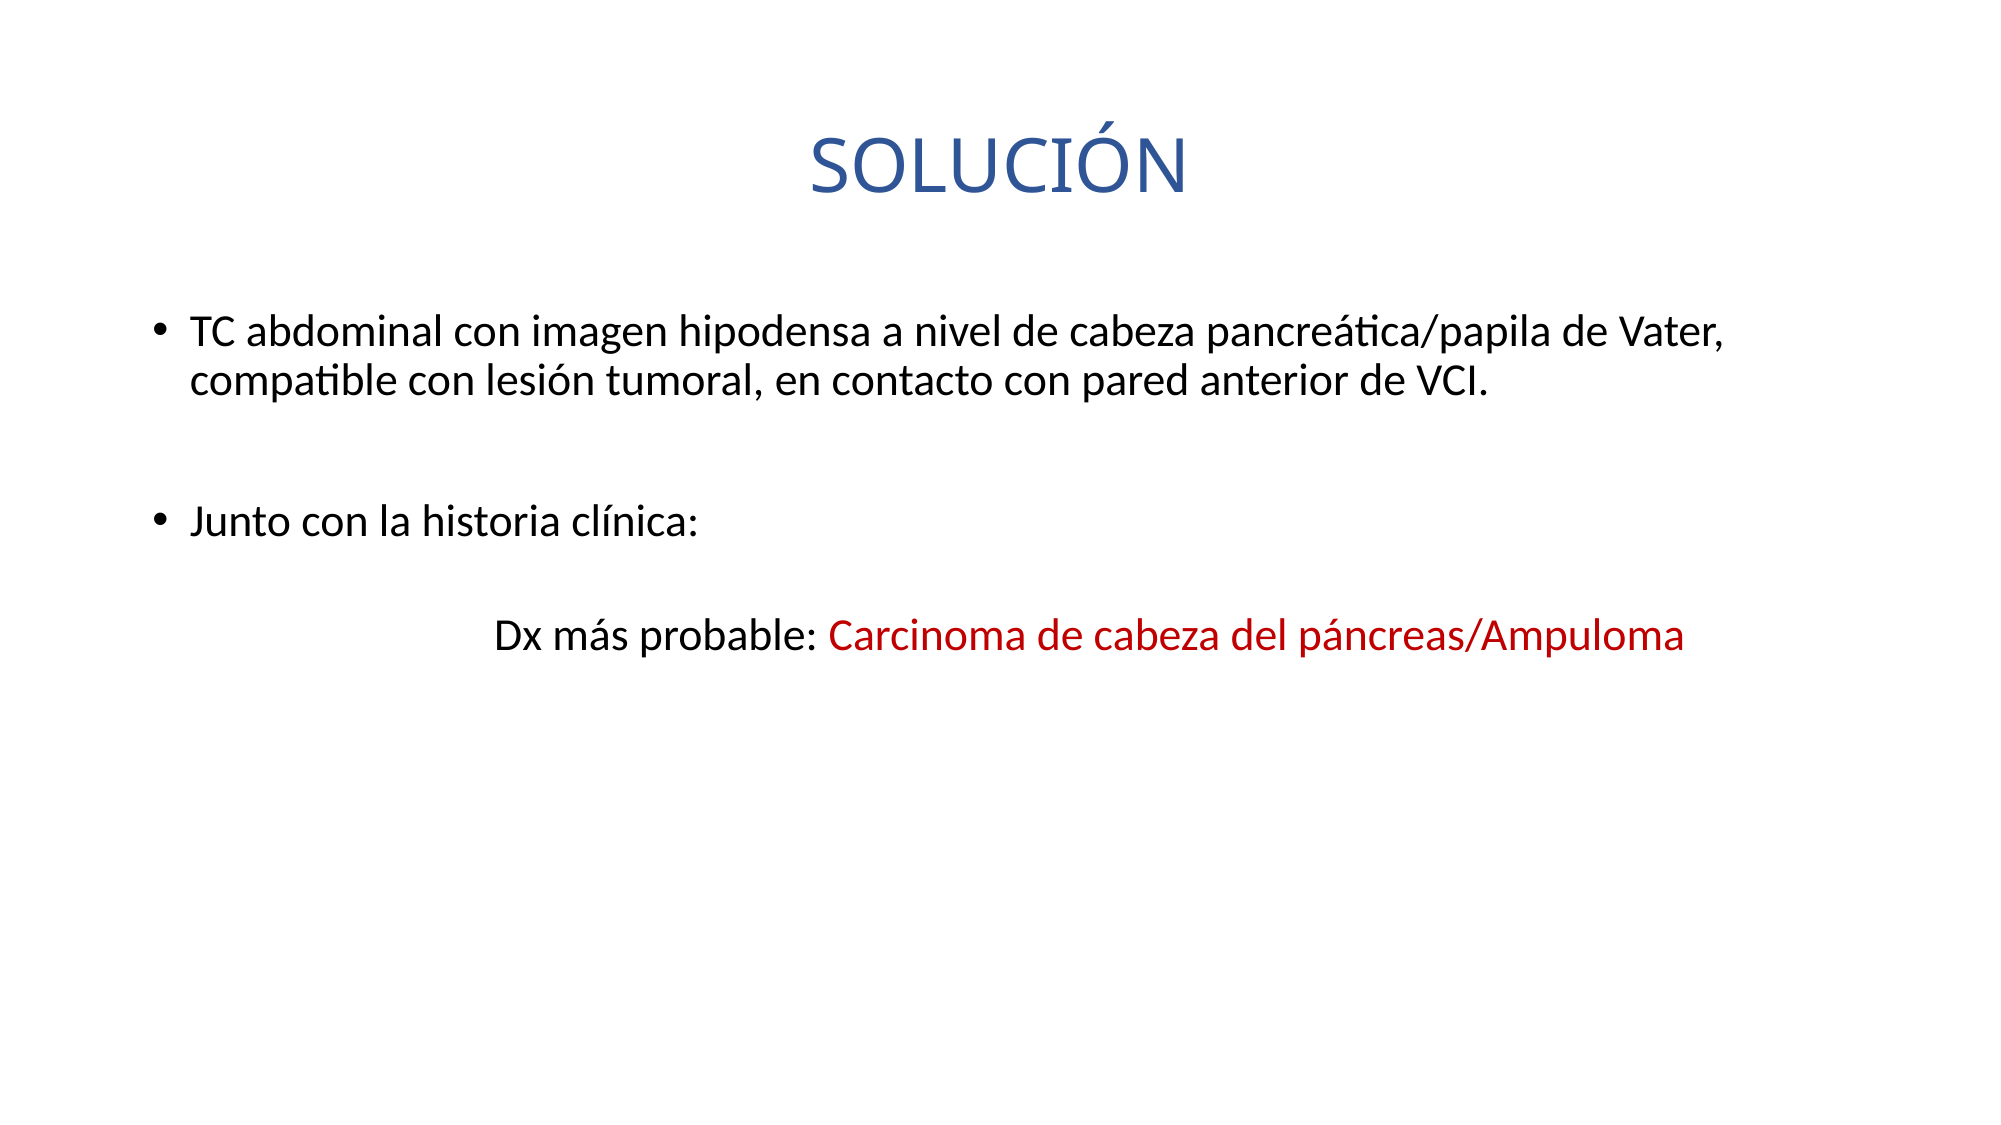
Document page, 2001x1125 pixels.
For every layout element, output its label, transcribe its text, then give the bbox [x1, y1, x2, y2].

list TC abdominal con imagen hipodensa a nivel de cabeza pancreática/papila de Vater, compatible con lesión tumoral, en contacto con pared anterior de VCI. Junto con la historia clínica: [137, 299, 1863, 1014]
title SOLUCIÓN [137, 59, 1863, 278]
text_box Dx más probable: Carcinoma de cabeza del páncreas/Ampuloma [448, 596, 1732, 667]
